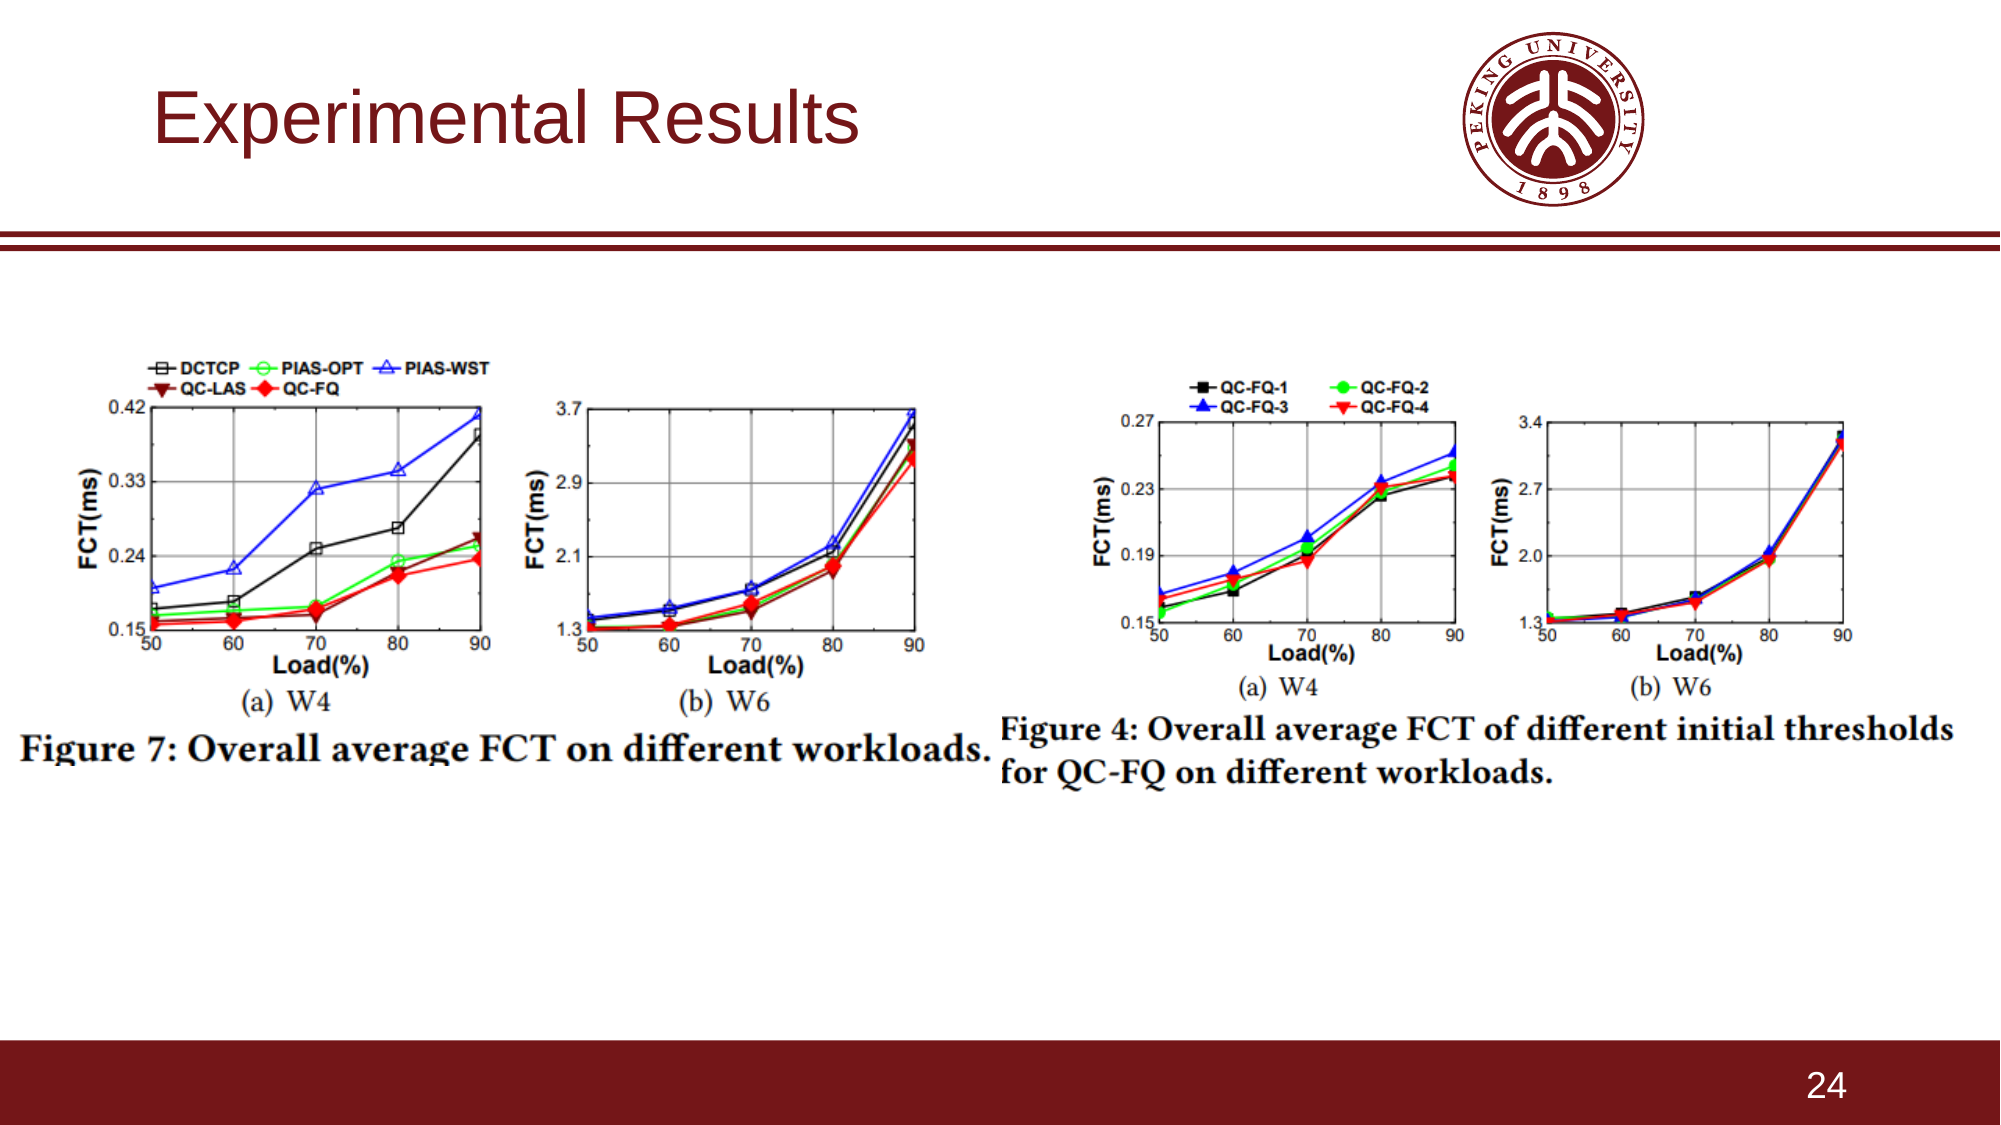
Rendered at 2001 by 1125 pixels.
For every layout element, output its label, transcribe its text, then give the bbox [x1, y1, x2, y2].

title Experimental Results [137, 32, 1413, 207]
picture [14, 359, 1000, 766]
slide_number 24 [1412, 1053, 1863, 1114]
picture [1002, 367, 1958, 793]
